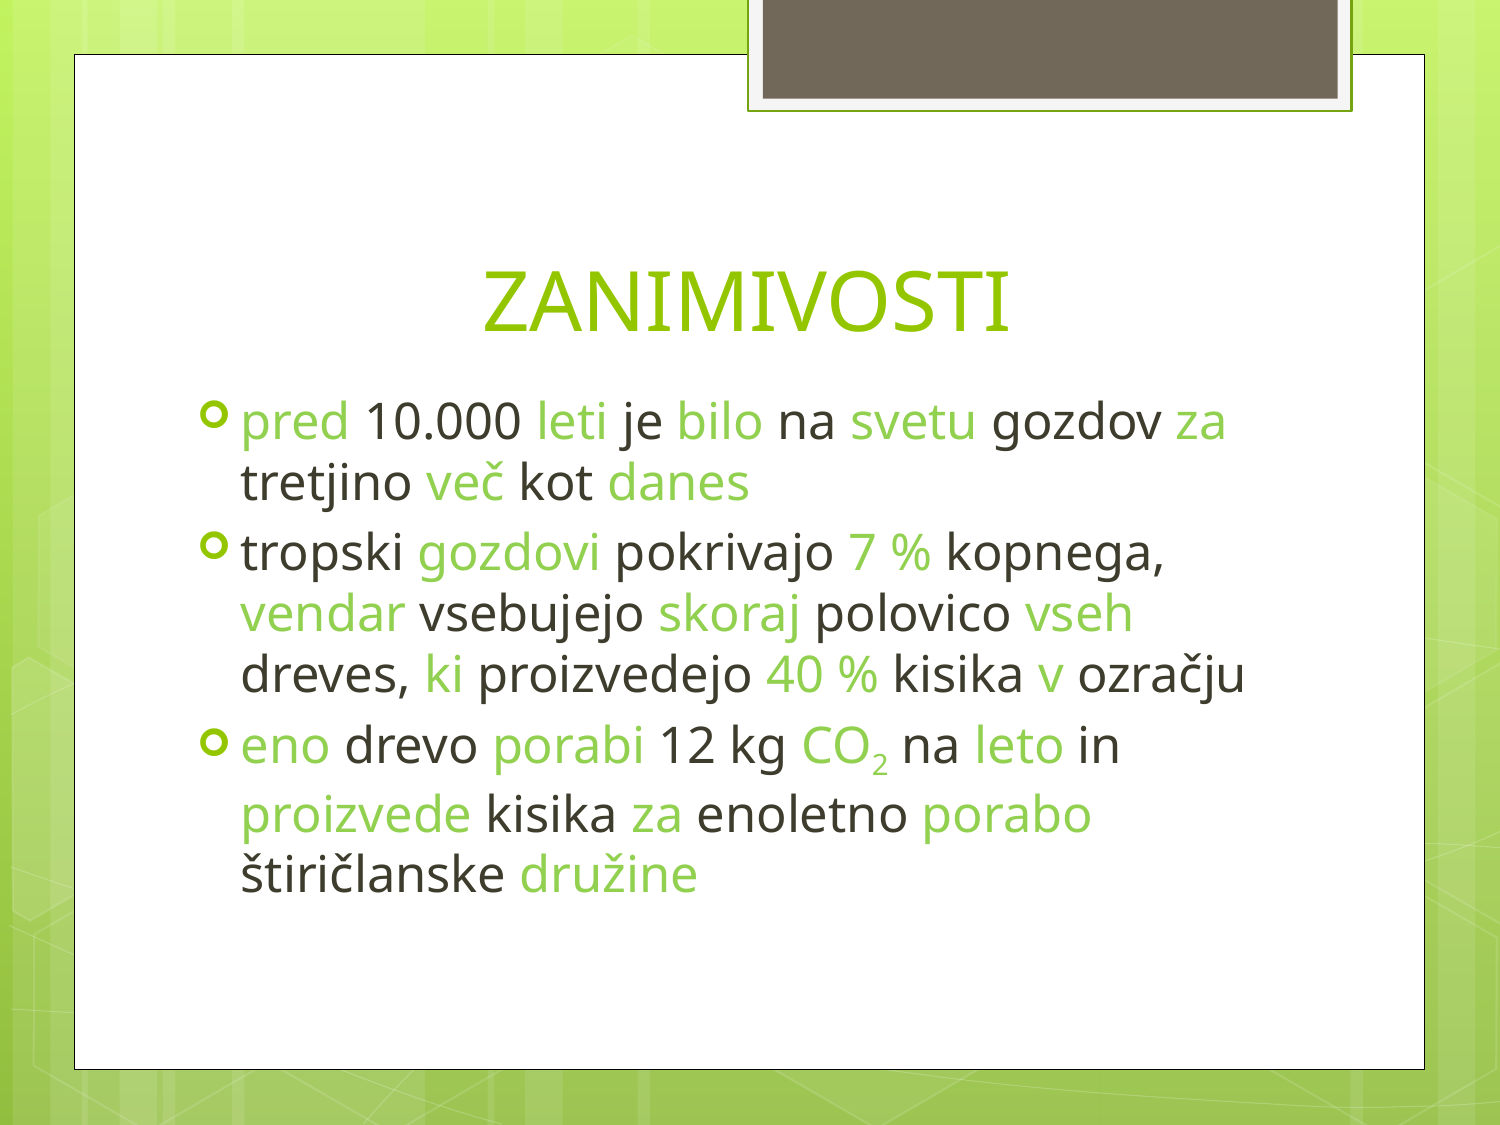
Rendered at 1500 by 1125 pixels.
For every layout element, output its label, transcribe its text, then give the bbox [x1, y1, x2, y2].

list pred 10.000 leti je bilo na svetu gozdov za tretjino več kot danes tropski gozdovi pokrivajo 7 % kopnega, vendar vsebujejo skoraj polovico vseh dreves, ki proizvedejo 40 % kisika v ozračju eno drevo porabi 12 kg CO2 na leto in proizvede kisika za enoletno porabo štiričlanske družine [171, 381, 1283, 957]
title ZANIMIVOSTI [171, 168, 1324, 356]
